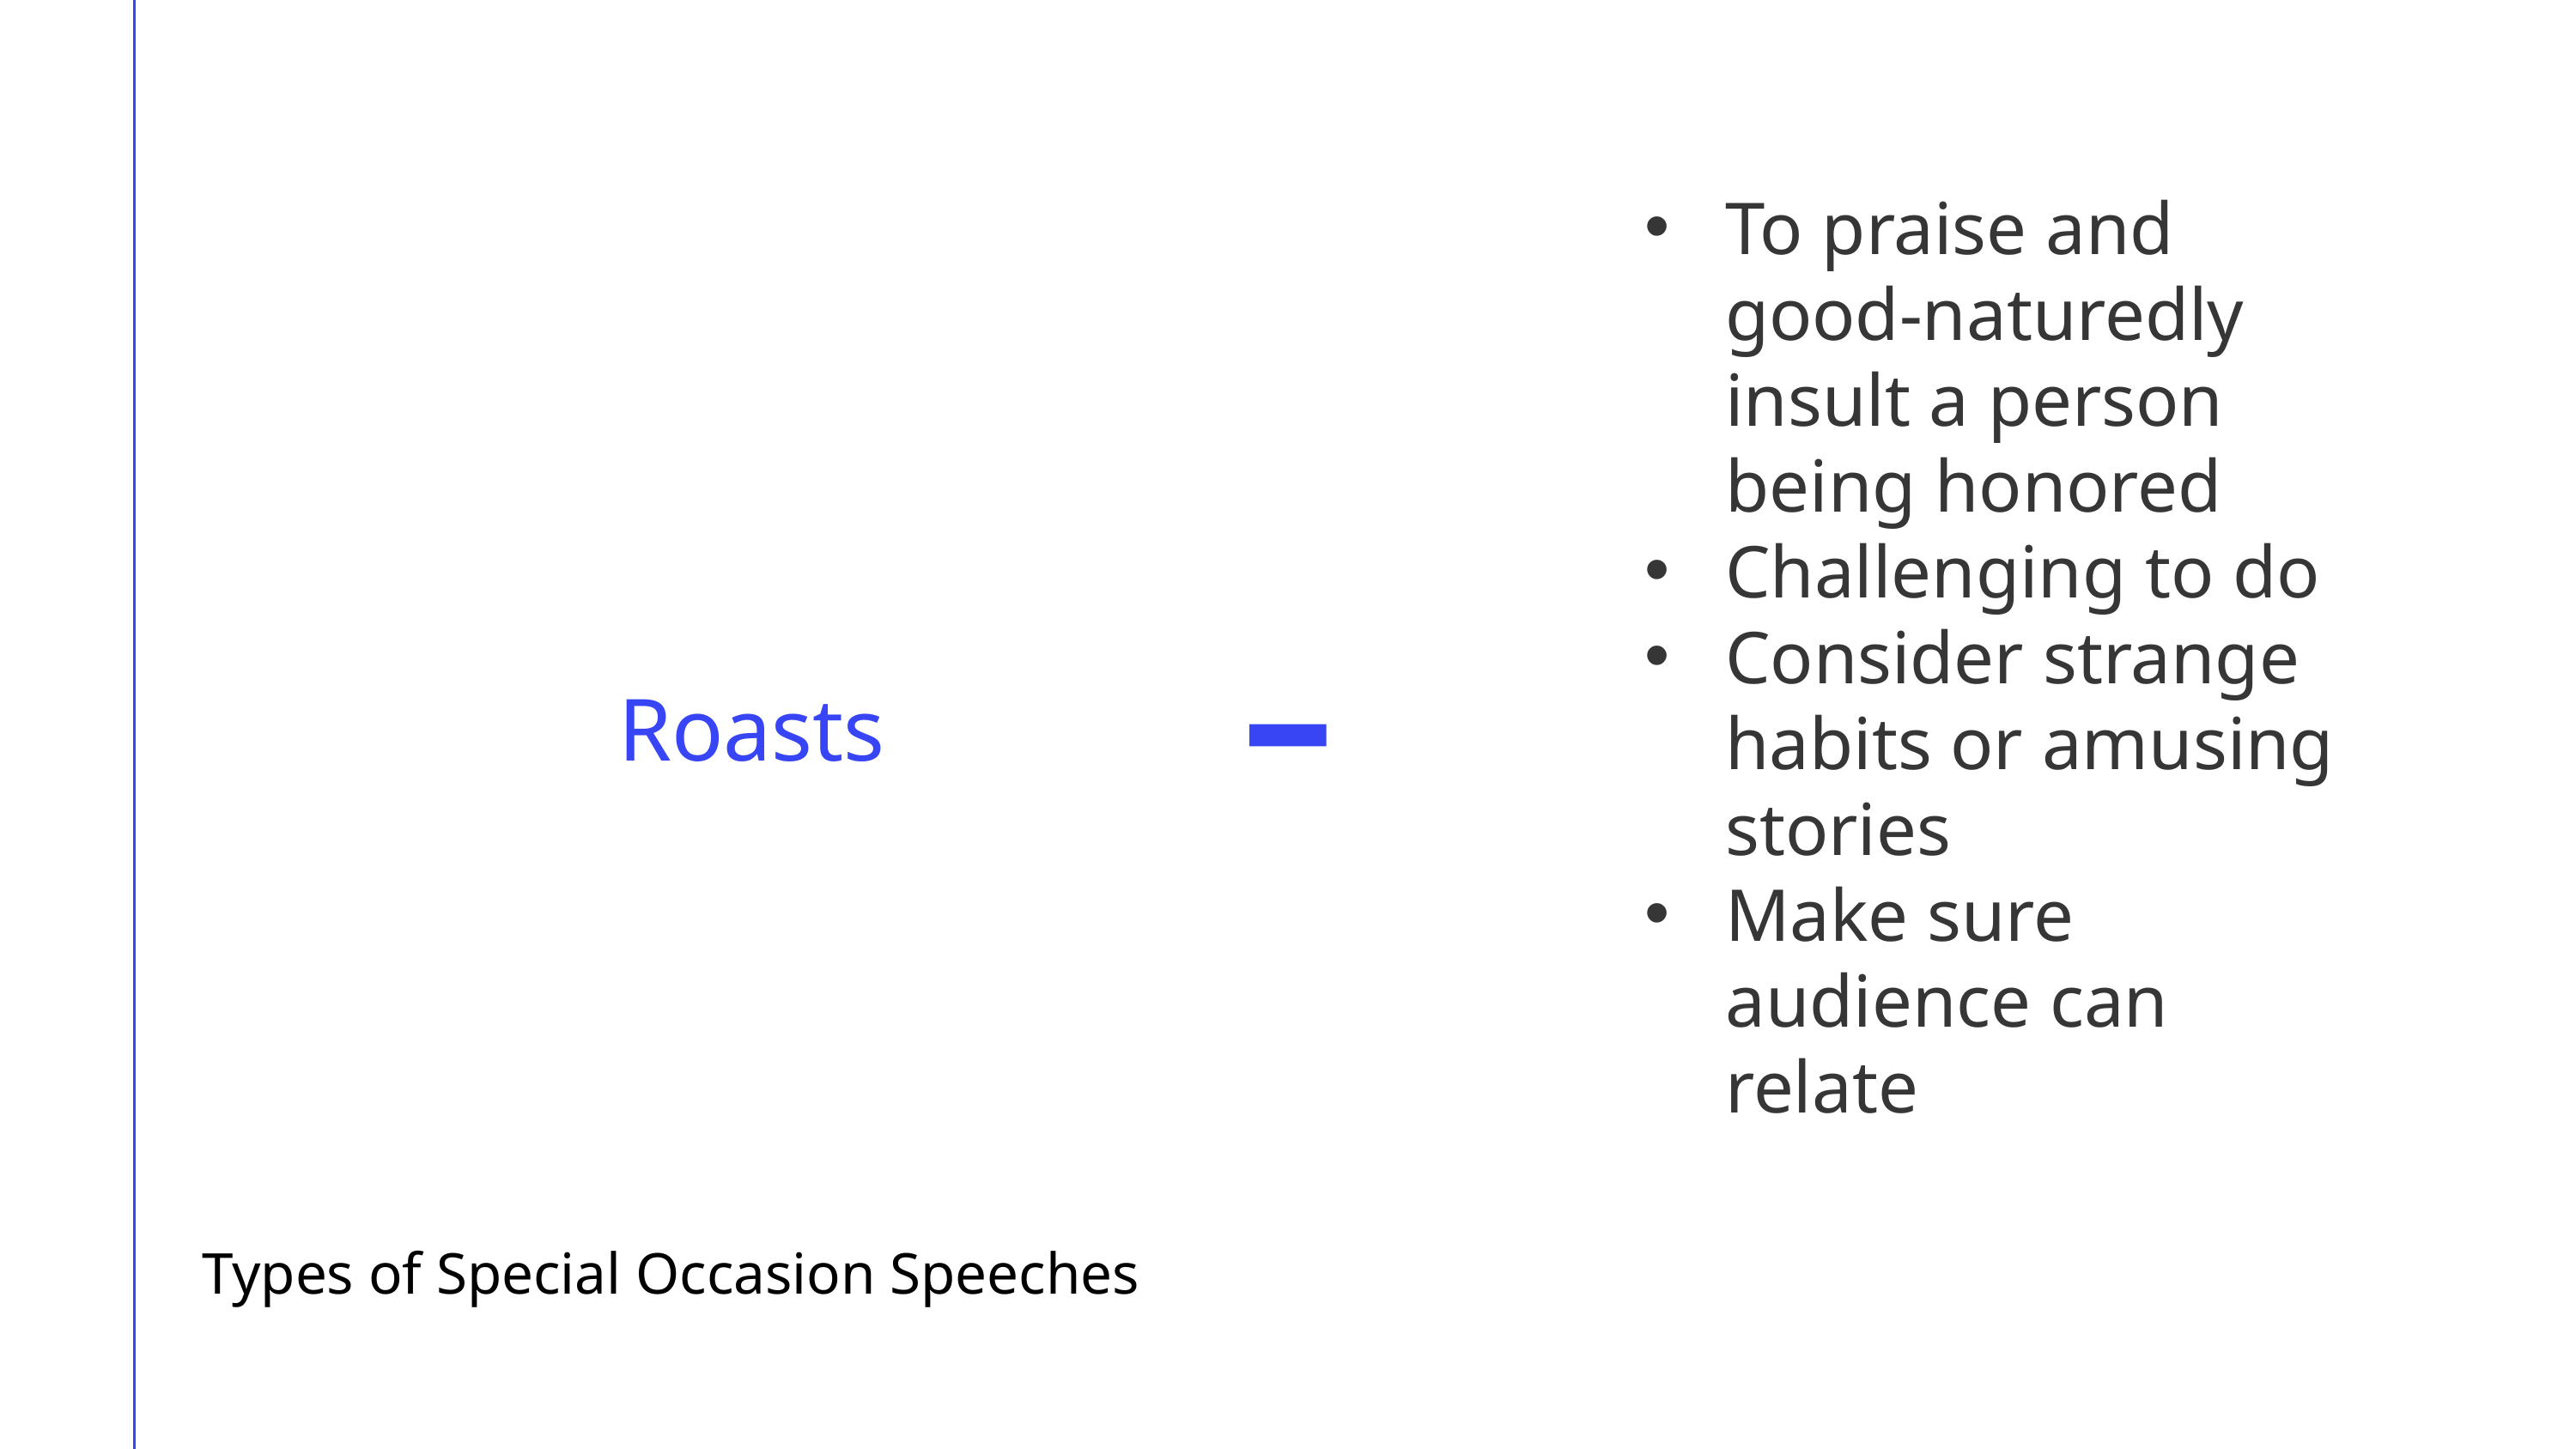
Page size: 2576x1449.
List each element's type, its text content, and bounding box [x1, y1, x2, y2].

title Roasts [397, 675, 1108, 918]
text_box To praise and good-naturedly insult a person being honored Challenging to do Consider strange habits or amusing stories Make sure audience can relate [1589, 183, 2374, 1127]
text_box [1249, 724, 1327, 747]
text_box Types of Special Occasion Speeches [202, 1227, 1578, 1306]
